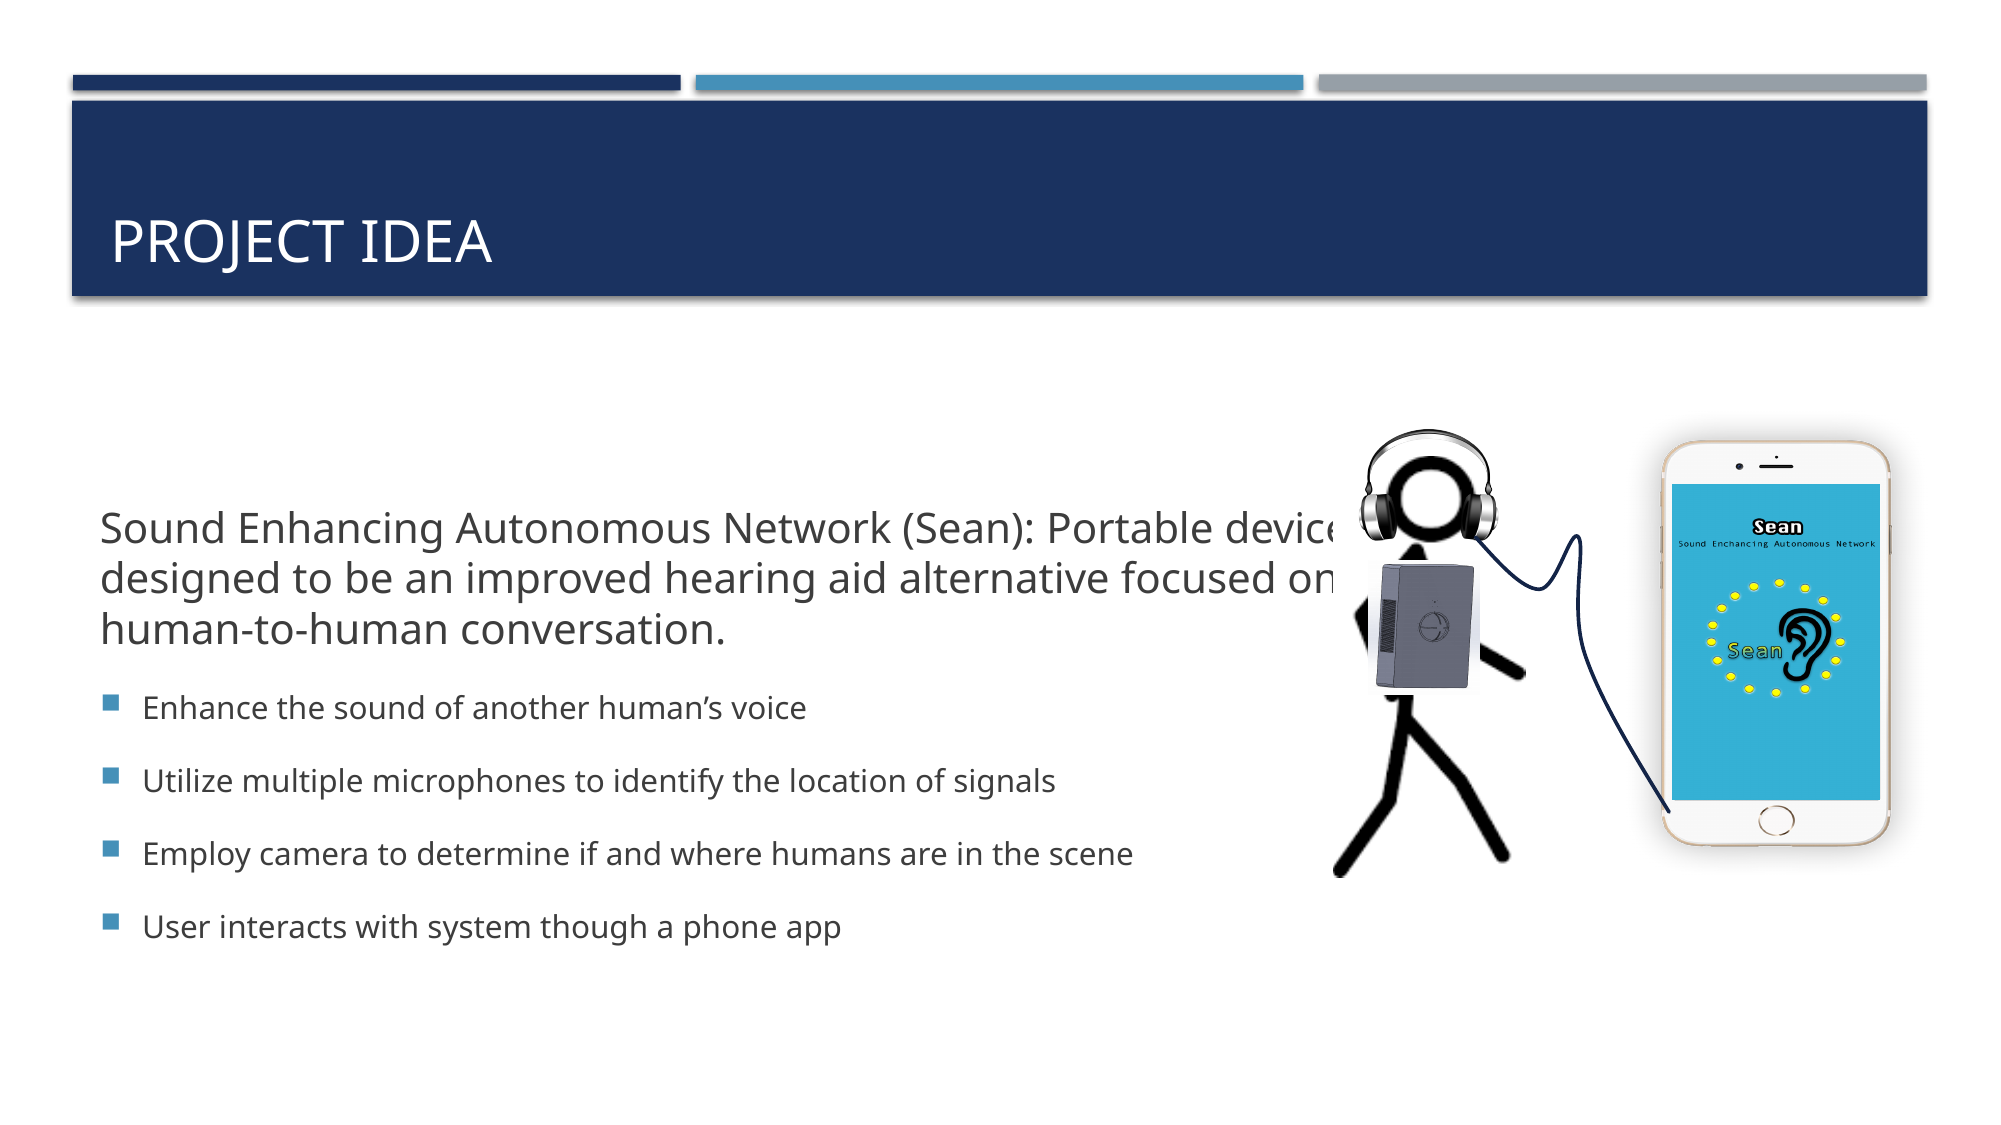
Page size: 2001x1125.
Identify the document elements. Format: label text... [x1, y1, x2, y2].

text_box Sound Enhancing Autonomous Network (Sean): Portable device designed to be an improved hearing aid alternative focused on human-to-human conversation. Enhance the sound of another human’s voice Utilize multiple microphones to identify the location of signals Employ camera to determine if and where humans are in the scene User interacts with system though a phone app [85, 494, 1365, 995]
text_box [1312, 408, 1930, 878]
title Project Idea [95, 115, 1905, 282]
